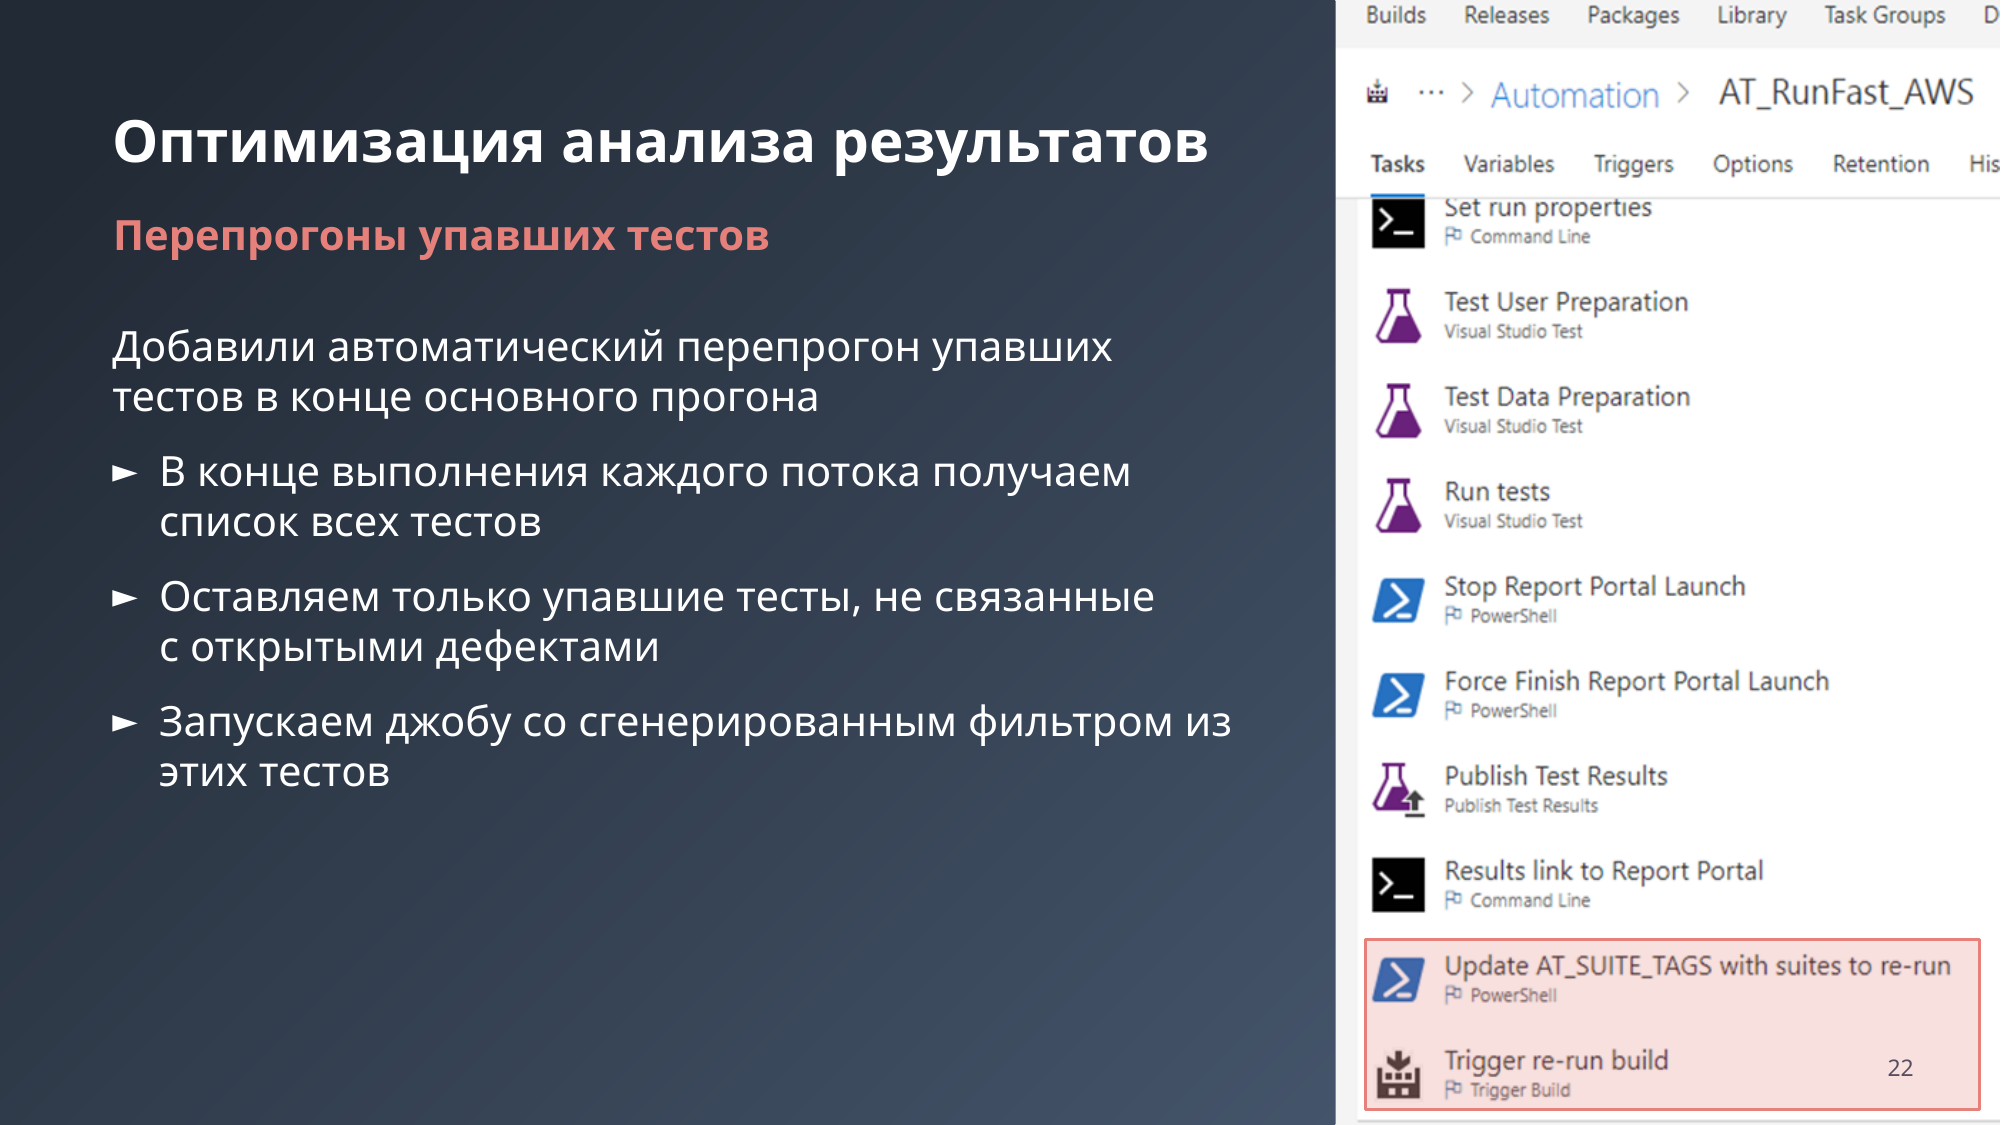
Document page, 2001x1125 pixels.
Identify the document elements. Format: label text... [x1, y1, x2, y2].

picture [1335, 0, 2000, 1125]
title Оптимизация анализа результатов [112, 112, 1335, 208]
text_box [0, 0, 1335, 1125]
text_box Перепрогоны упавших тестов [112, 207, 855, 260]
text_box Добавили автоматический перепрогон упавших тестов в конце основного прогона В конце выполнения каждого потока получаем список всех тестов Оставляем только упавшие тесты, не связанные с открытыми дефектами Запускаем джобу со сгенерированным фильтром из этих тестов [112, 319, 1233, 790]
